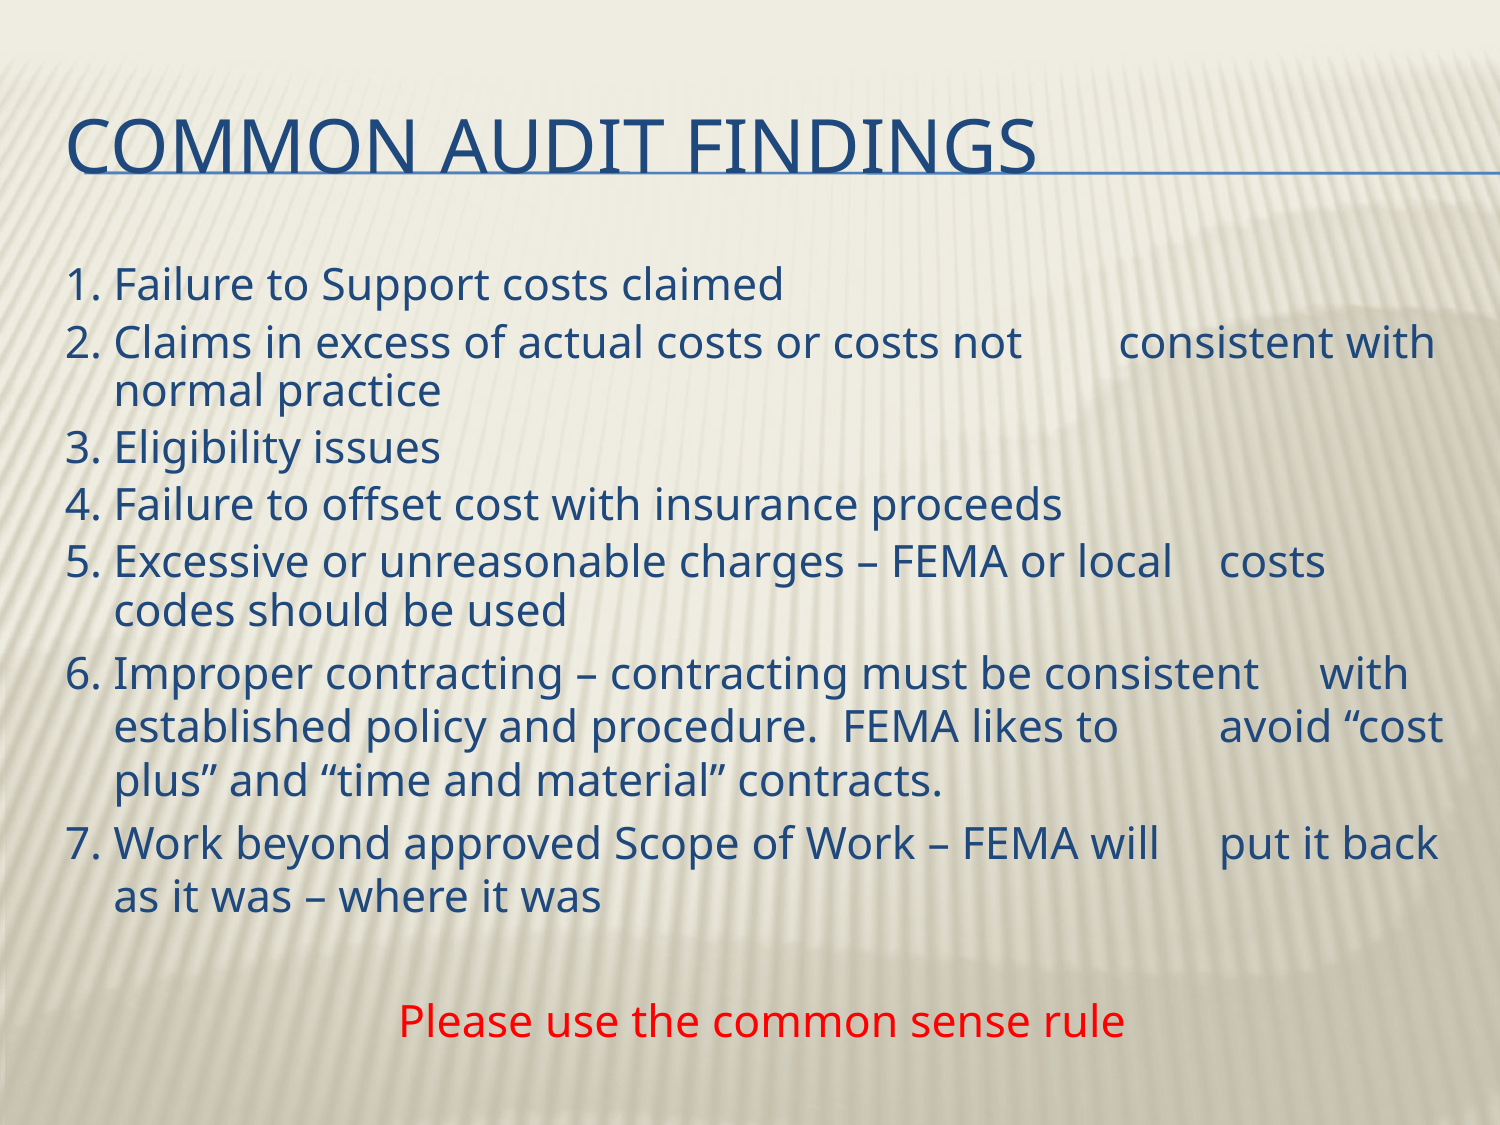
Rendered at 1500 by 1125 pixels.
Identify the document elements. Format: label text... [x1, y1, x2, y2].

title Common Audit Findings [50, 75, 1475, 213]
list 1. Failure to Support costs claimed 2. Claims in excess of actual costs or costs not consistent with normal practice 3. Eligibility issues 4. Failure to offset cost with insurance proceeds 5. Excessive or unreasonable charges – FEMA or local costs codes should be used 6. Improper contracting – contracting must be consistent with established policy and procedure. FEMA likes to avoid “cost plus” and “time and material” contracts. 7. Work beyond approved Scope of Work – FEMA will put it back as it was – where it was Please use the common sense rule [50, 254, 1475, 1063]
